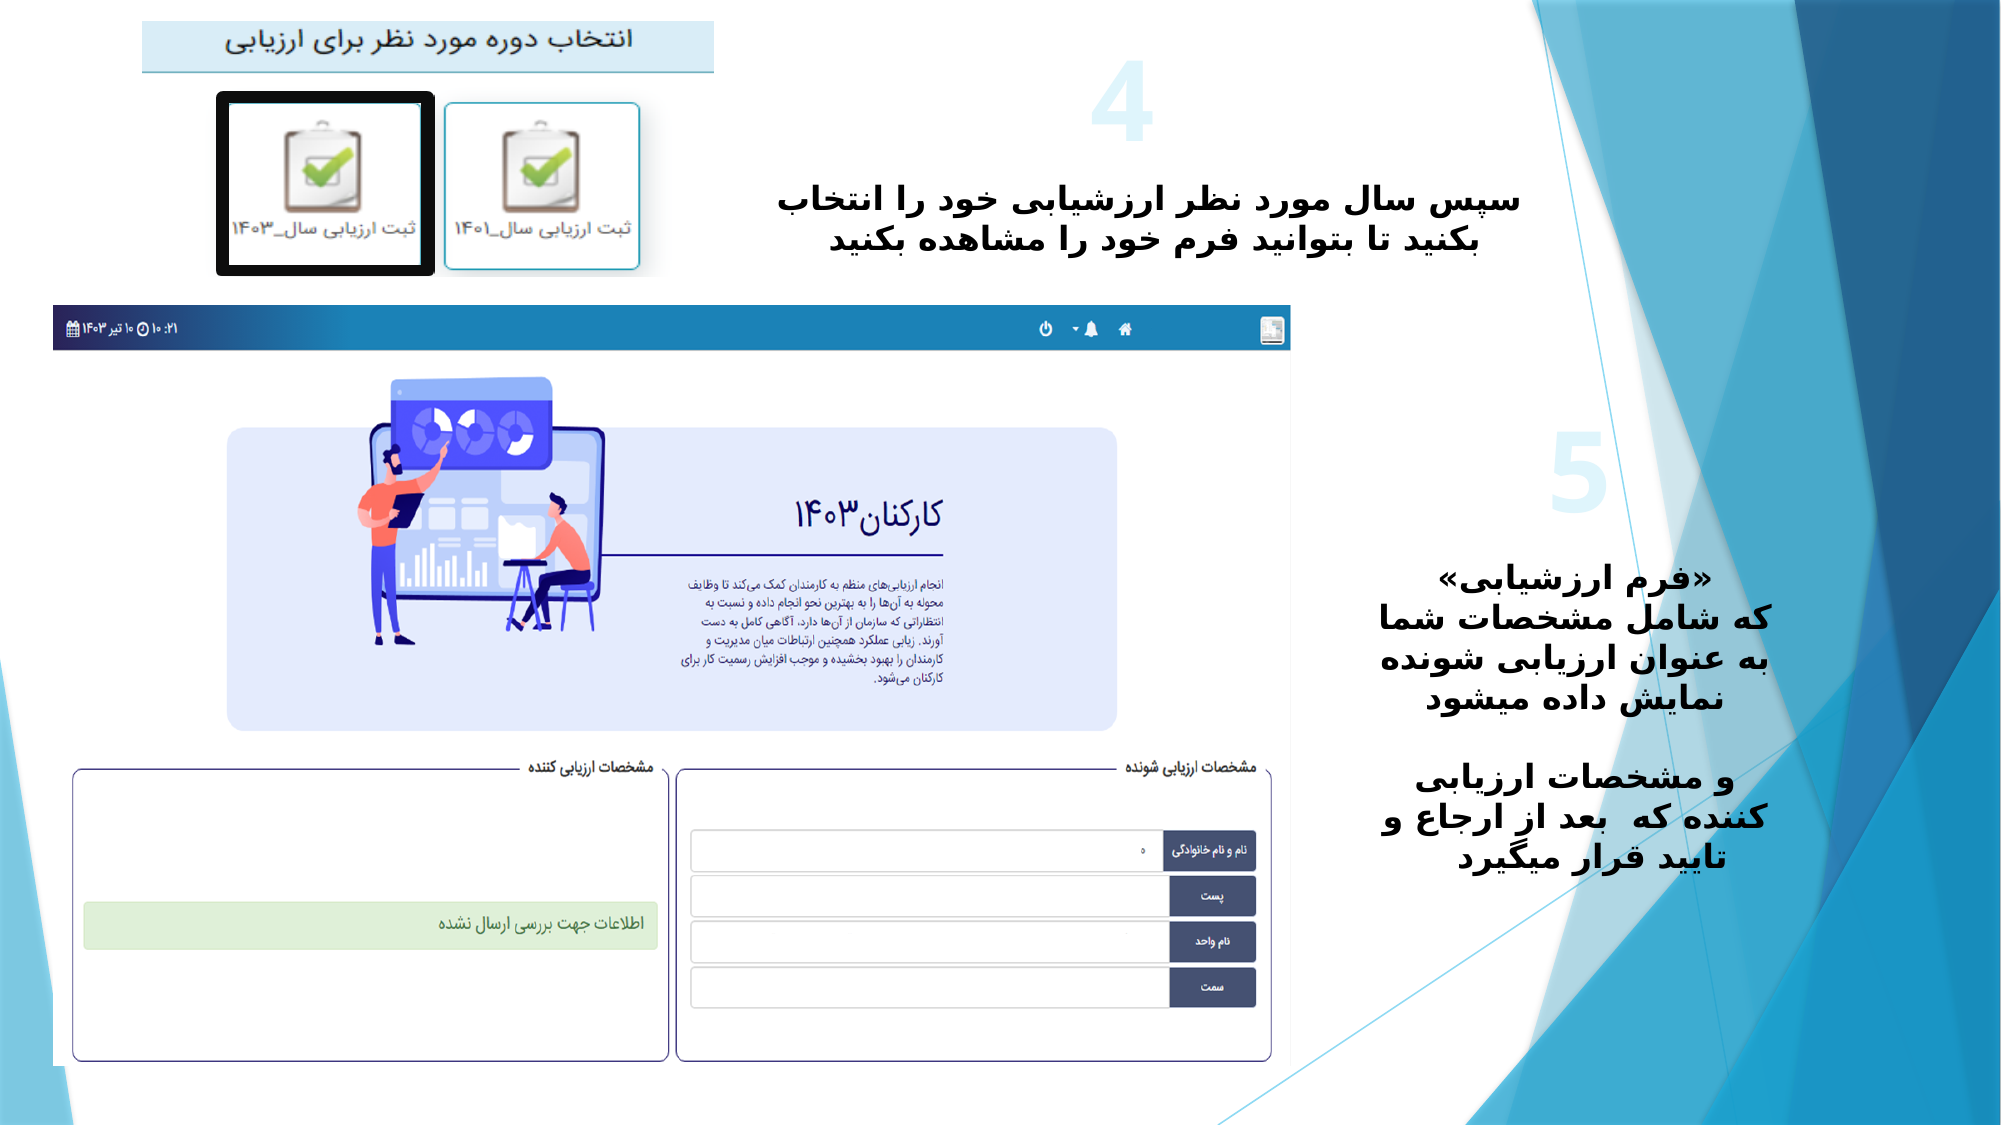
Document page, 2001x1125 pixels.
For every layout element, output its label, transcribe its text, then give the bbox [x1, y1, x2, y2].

text_box 4 [1054, 21, 1192, 171]
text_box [141, 20, 715, 277]
text_box «فرم ارزشیابی» که شامل مشخصات شما به عنوان ارزیابی شونده نمایش داده میشود و مشخصات ارزیابی کننده که بعد از ارجاع و تایید قرار میگیرد [1351, 548, 1799, 883]
text_box 5 [1532, 392, 1627, 543]
text_box سپس سال مورد نظر ارزشیابی خود را انتخاب بکنید تا بتوانید فرم خود را مشاهده بکنید [723, 170, 1576, 265]
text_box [52, 305, 1292, 1067]
